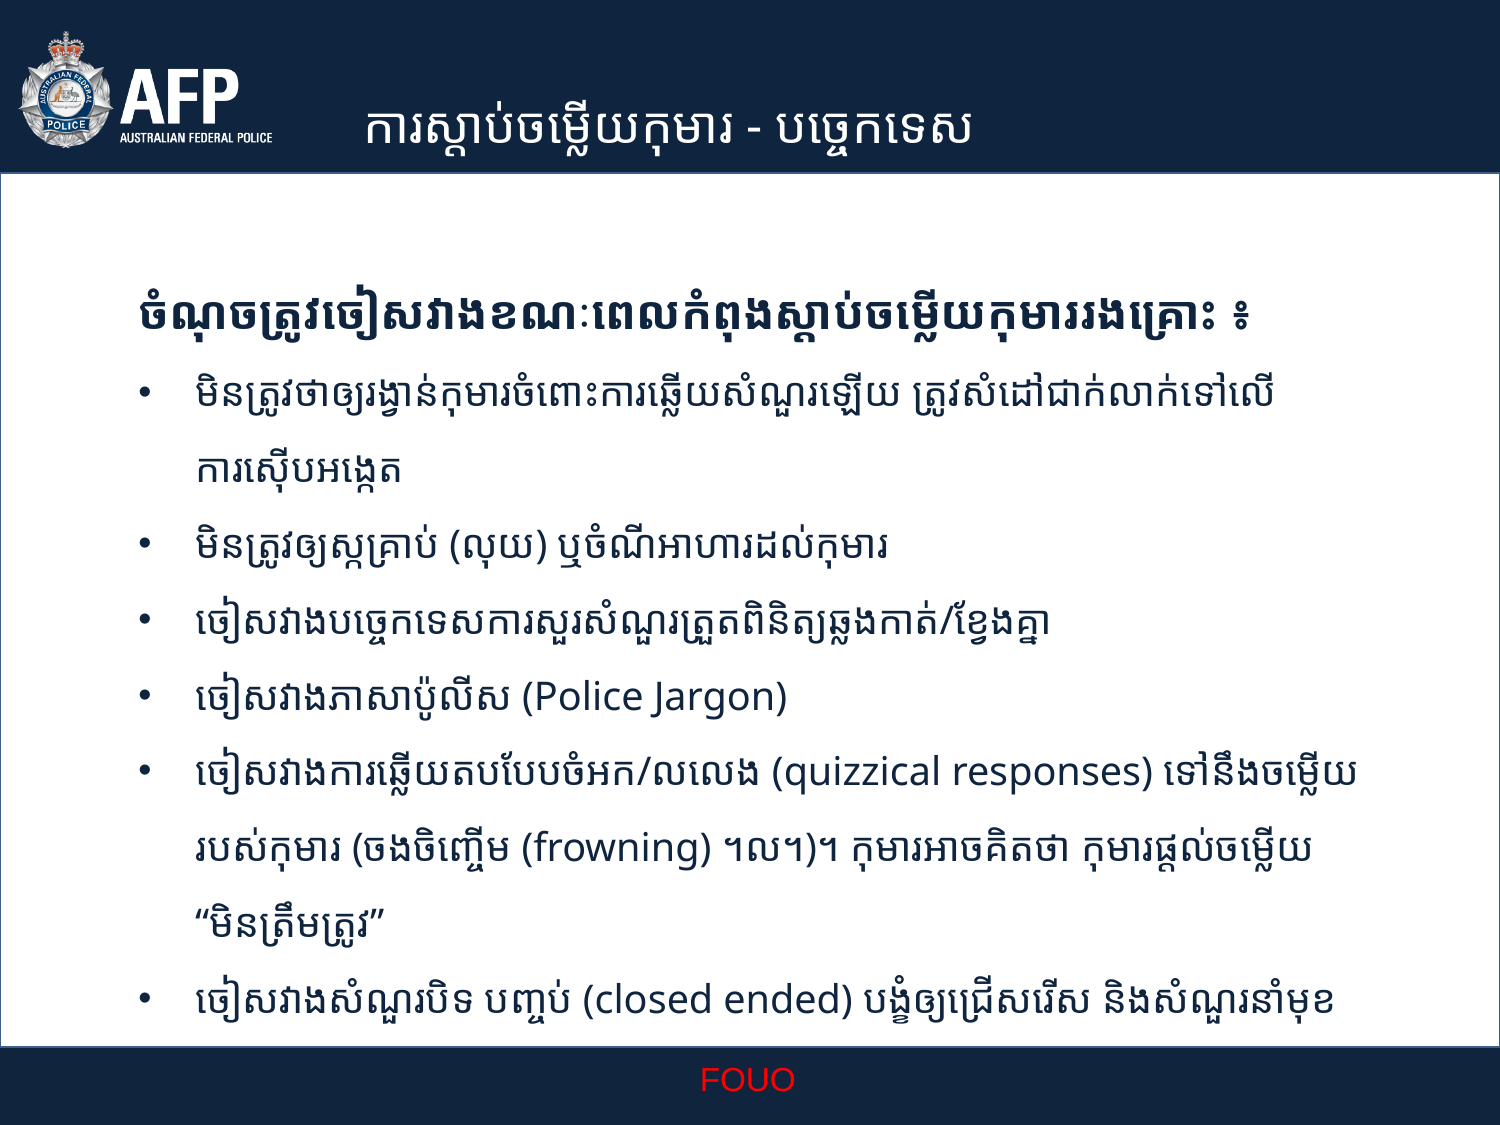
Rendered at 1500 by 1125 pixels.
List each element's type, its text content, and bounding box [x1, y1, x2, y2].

text_box ការស្តាប់ចម្លើយកុមារ - បច្ចេកទេស [348, 52, 1443, 162]
list ចំណុចត្រូវចៀសវាងខណៈពេលកំពុងស្តាប់ចម្លើយកុមាររងគ្រោះ ៖ មិនត្រូវថាឲ្យរង្វាន់កុមារចំពោះការឆ្លើយសំណួរឡើយ ត្រូវសំដៅជាក់លាក់ទៅលើការស៊ើបអង្កេត មិនត្រូវឲ្យស្កគ្រាប់ (លុយ) ឬចំណីអាហារដល់កុមារ ចៀសវាងបច្ចេកទេសការសួរសំណួរត្រួតពិនិត្យឆ្លងកាត់/ខ្វែងគ្នា ចៀសវាងភាសាប៉ូលីស (Police Jargon) ចៀសវាងការឆ្លើយតបបែបចំអក/លលេង (quizzical responses) ទៅនឹងចម្លើយរបស់កុមារ (ចងចិញ្ចើម (frowning) ។ល។)។ កុមារអាចគិតថា កុមារផ្តល់ចម្លើយ “មិនត្រឹមត្រូវ” ចៀសវាងសំណួរបិទ បញ្ចប់ (closed ended) បង្ខំឲ្យជ្រើសរើស និងសំណួរនាំមុខ [112, 243, 1388, 1042]
picture [18, 31, 272, 148]
